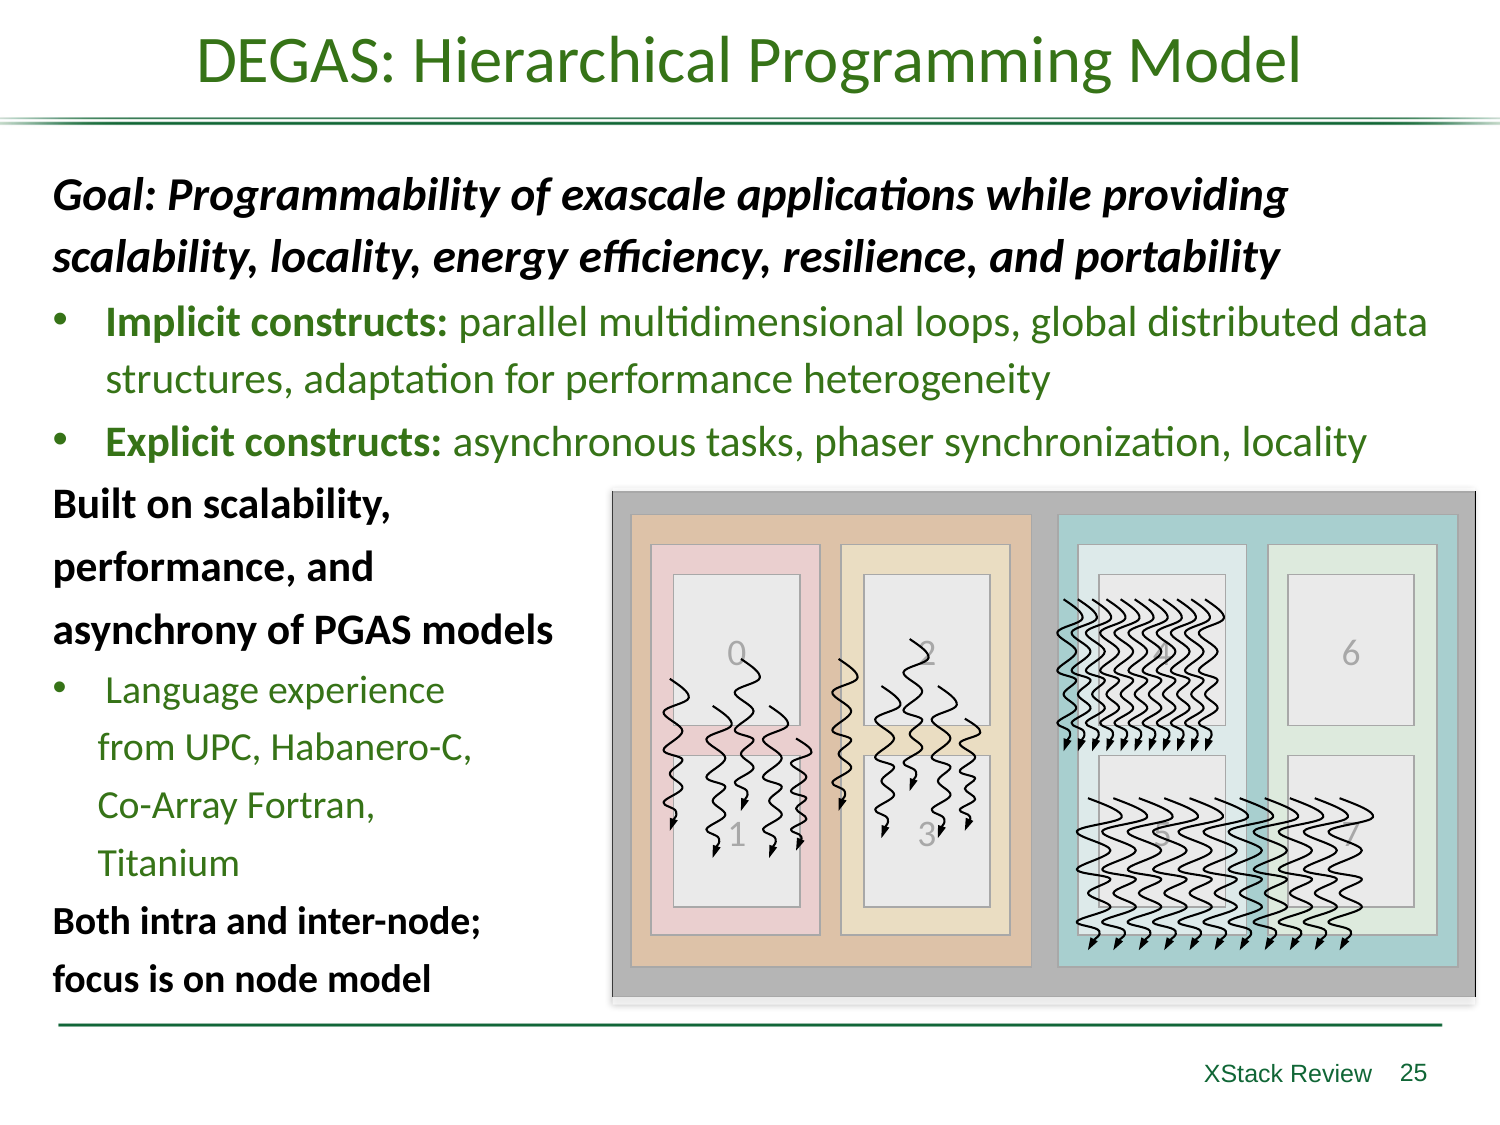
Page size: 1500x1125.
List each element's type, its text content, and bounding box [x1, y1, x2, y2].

footer XStack Review [512, 1042, 1388, 1103]
title DEGAS: Hierarchical Programming Model [0, 0, 1500, 113]
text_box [662, 599, 1376, 951]
picture [0, 113, 1500, 1125]
slide_number 25 [1380, 1041, 1443, 1102]
list Goal: Programmability of exascale applications while providing scalability, locality, energy efficiency, resilience, and portability Implicit constructs: parallel multidimensional loops, global distributed data structures, adaptation for performance heterogeneity Explicit constructs: asynchronous tasks, phaser synchronization, locality Built on scalability, performance, and asynchrony of PGAS models Language experience from UPC, Habanero-C, Co-Array Fortran, Titanium Both intra and inter-node; focus is on node model [37, 149, 1488, 1025]
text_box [612, 491, 1476, 997]
text_box [612, 487, 1476, 491]
